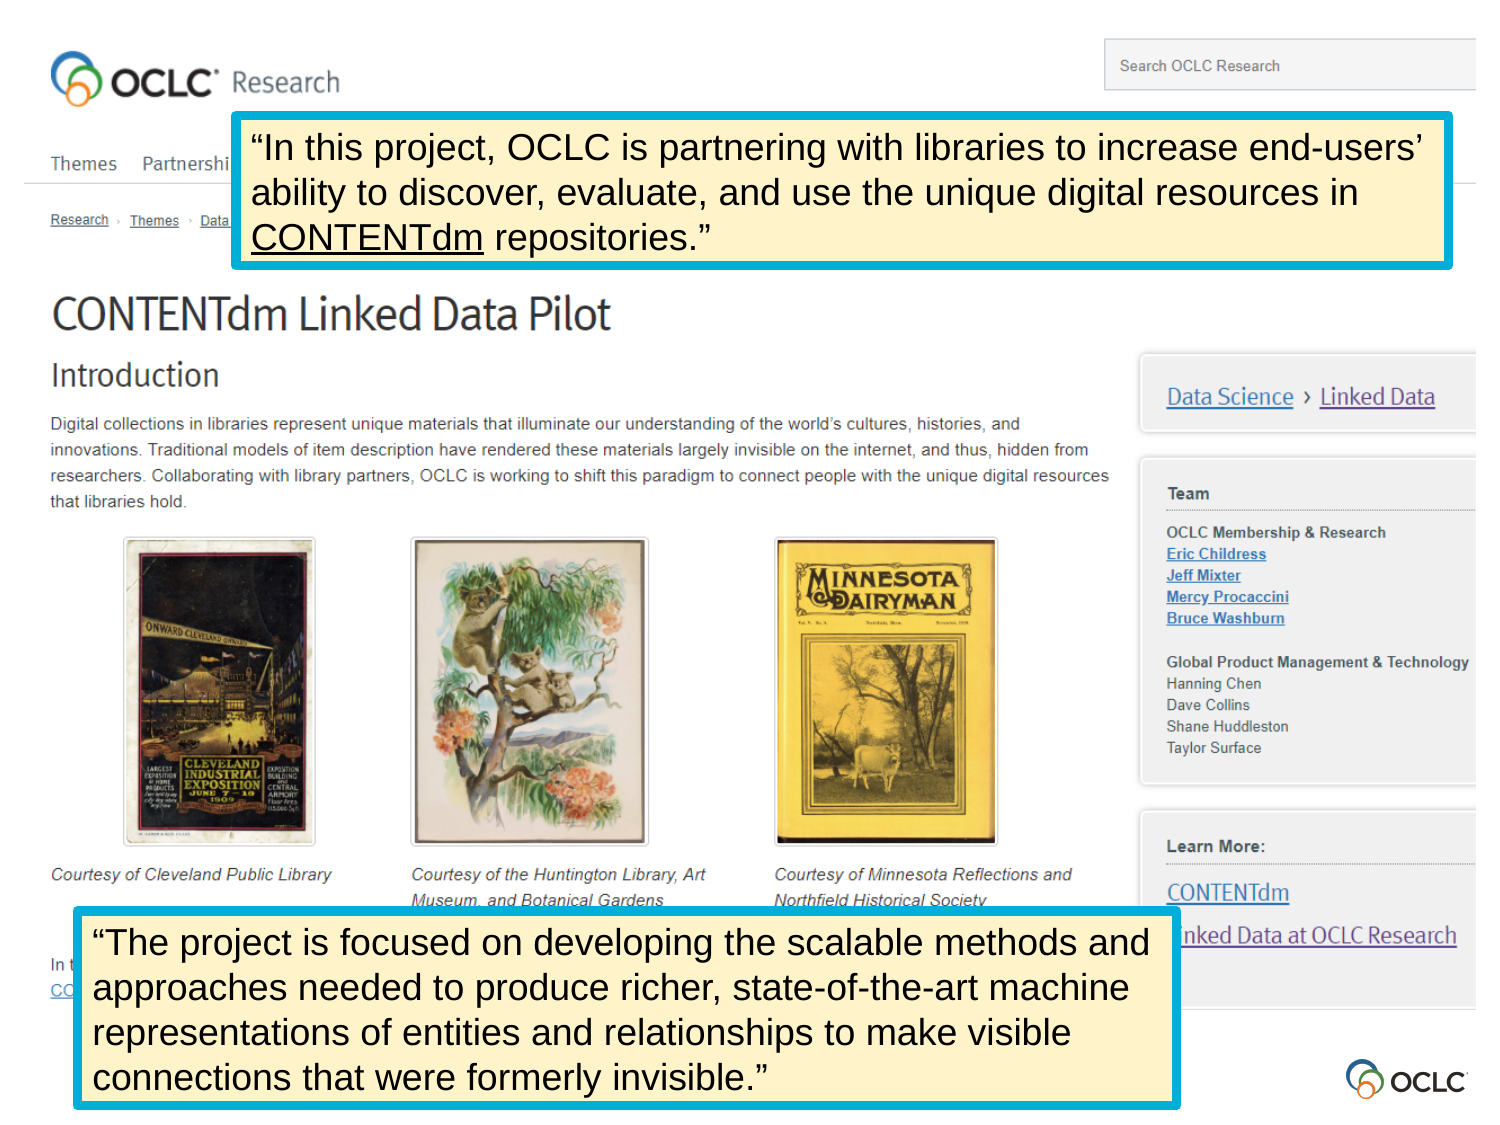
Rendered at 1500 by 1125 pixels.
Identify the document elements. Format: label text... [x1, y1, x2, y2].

text_box “The project is focused on developing the scalable methods and approaches needed to produce richer, state-of-the-art machine representations of entities and relationships to make visible connections that were formerly invisible.” [77, 1017, 1177, 1106]
picture [24, 25, 1476, 1010]
picture [83, 917, 1171, 1010]
